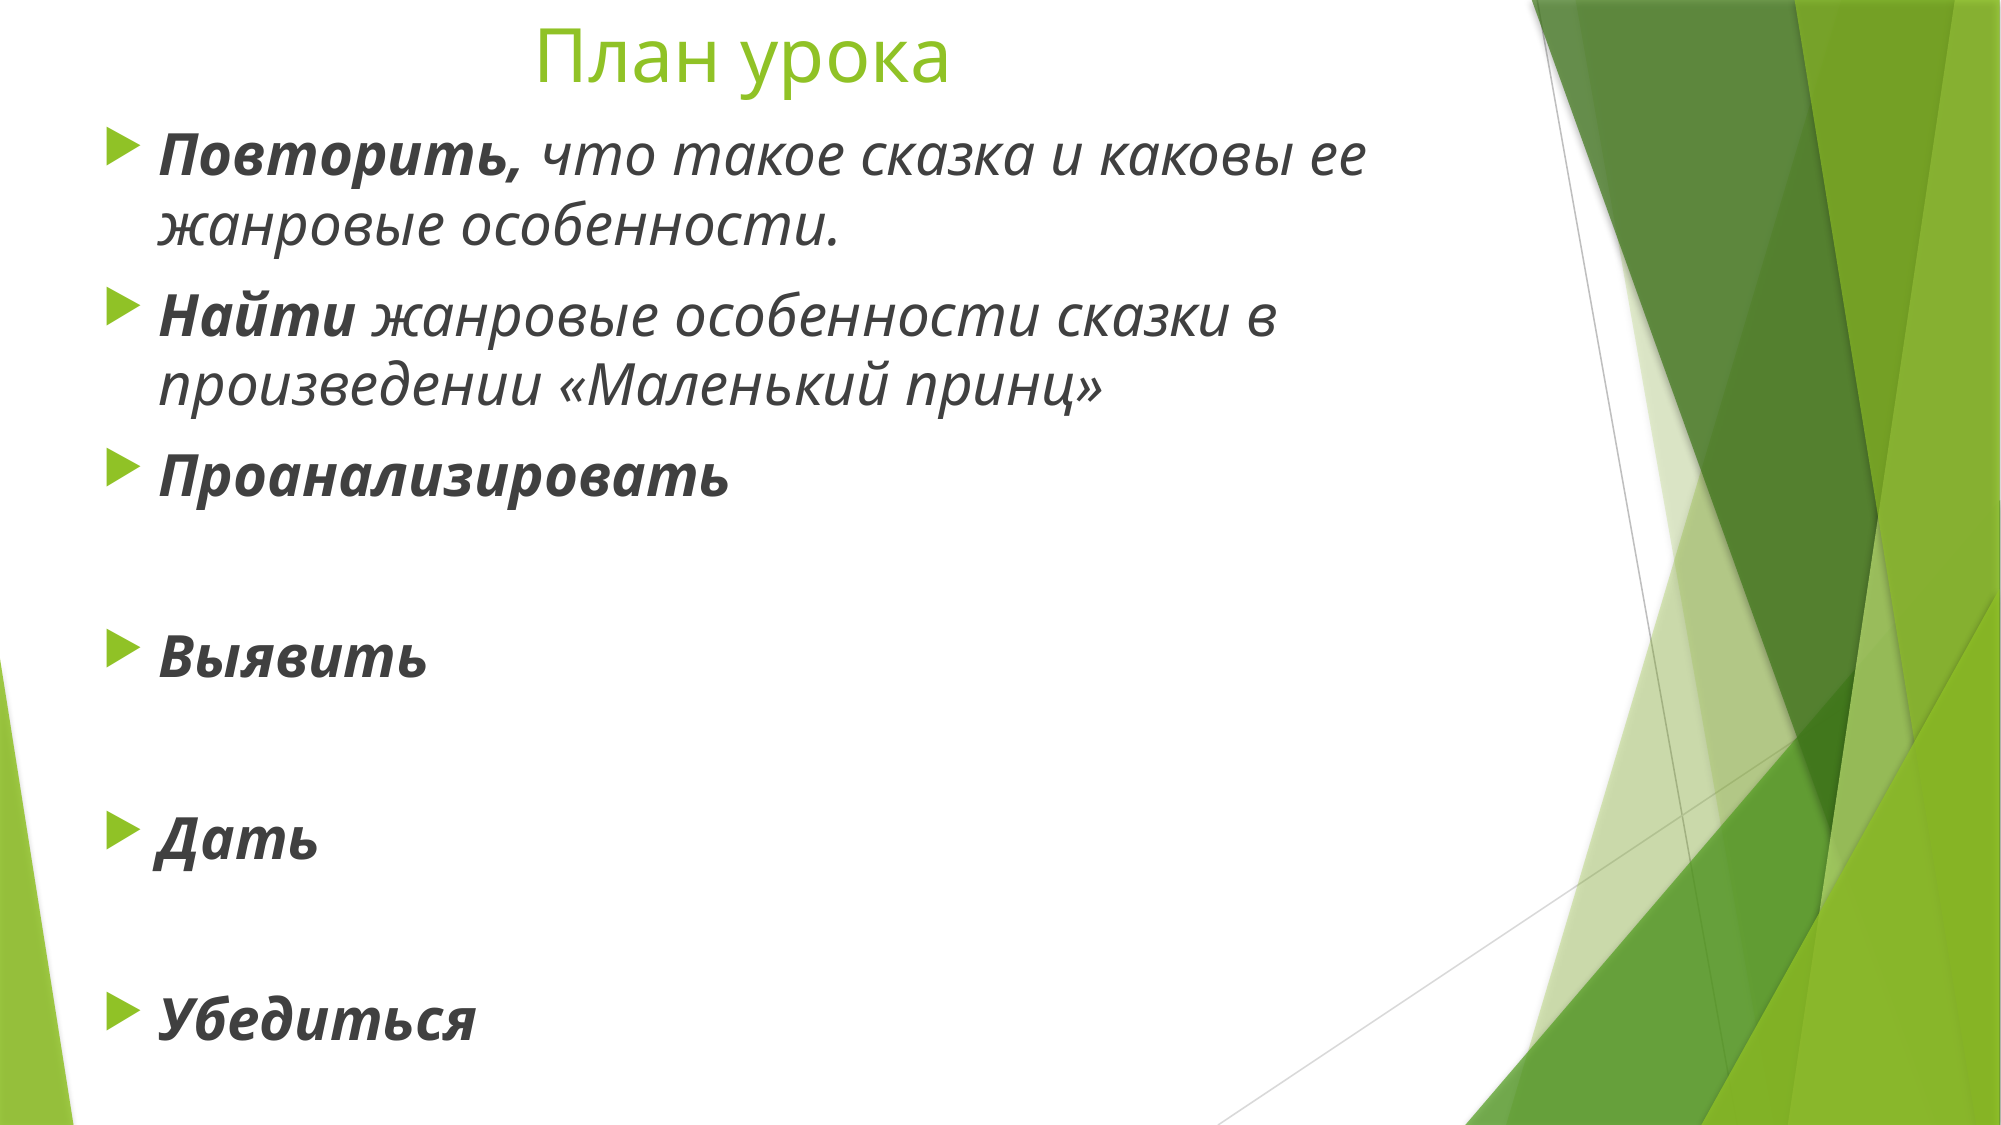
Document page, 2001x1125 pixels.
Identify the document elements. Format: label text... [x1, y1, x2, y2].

title План урока [518, 0, 1929, 217]
list Повторить, что такое сказка и каковы ее жанровые особенности. Найти жанровые особенности сказки в произведении «Маленький принц» Проанализировать Выявить Дать Убедиться [87, 109, 1635, 1102]
